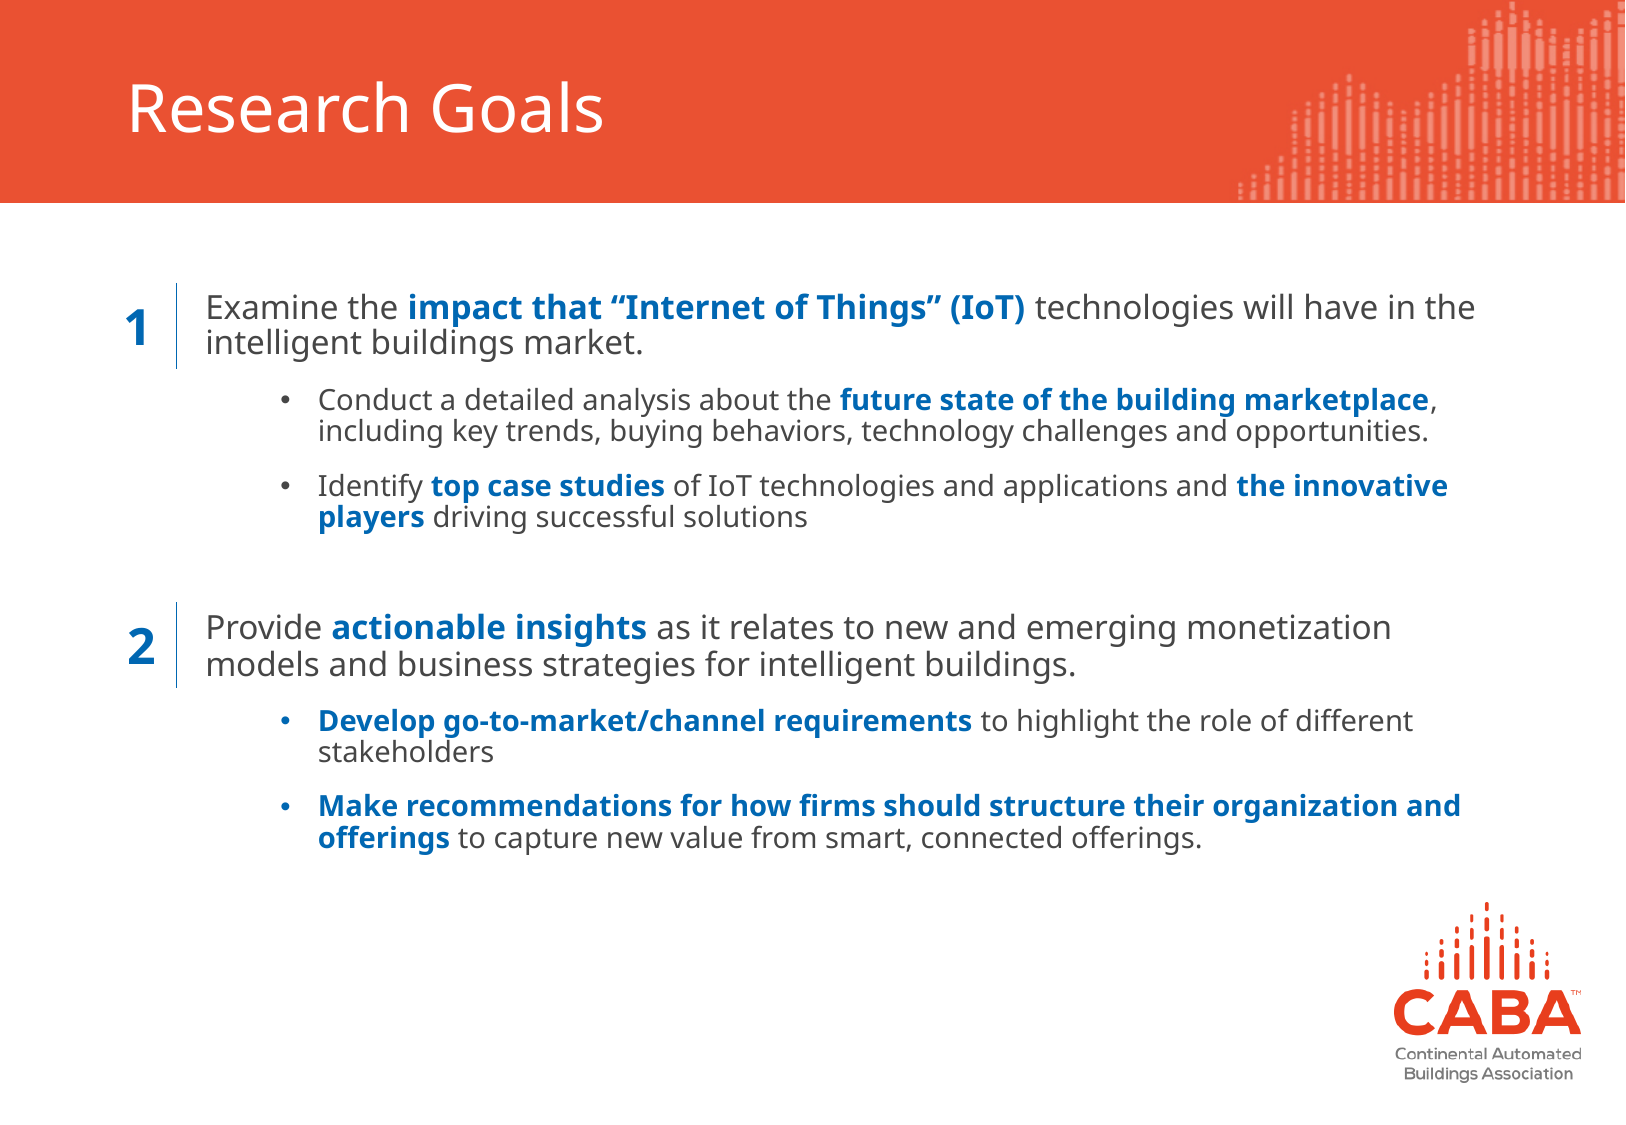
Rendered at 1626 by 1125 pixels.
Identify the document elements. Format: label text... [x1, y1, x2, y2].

picture [1350, 859, 1625, 1125]
text_box 1 [108, 288, 167, 363]
text_box 2 [113, 607, 172, 682]
title Research Goals [111, 67, 1124, 168]
picture [0, 0, 1625, 203]
list Examine the impact that “Internet of Things” (IoT) technologies will have in the intelligent buildings market. Conduct a detailed analysis about the future state of the building marketplace, including key trends, buying behaviors, technology challenges and opportunities. Identify top case studies of IoT technologies and applications and the innovative players driving successful solutions Provide actionable insights as it relates to new and emerging monetization models and business strategies for intelligent buildings. Develop go-to-market/channel requirements to highlight the role of different stakeholders Make recommendations for how firms should structure their organization and offerings to capture new value from smart, connected offerings. [190, 282, 1524, 936]
